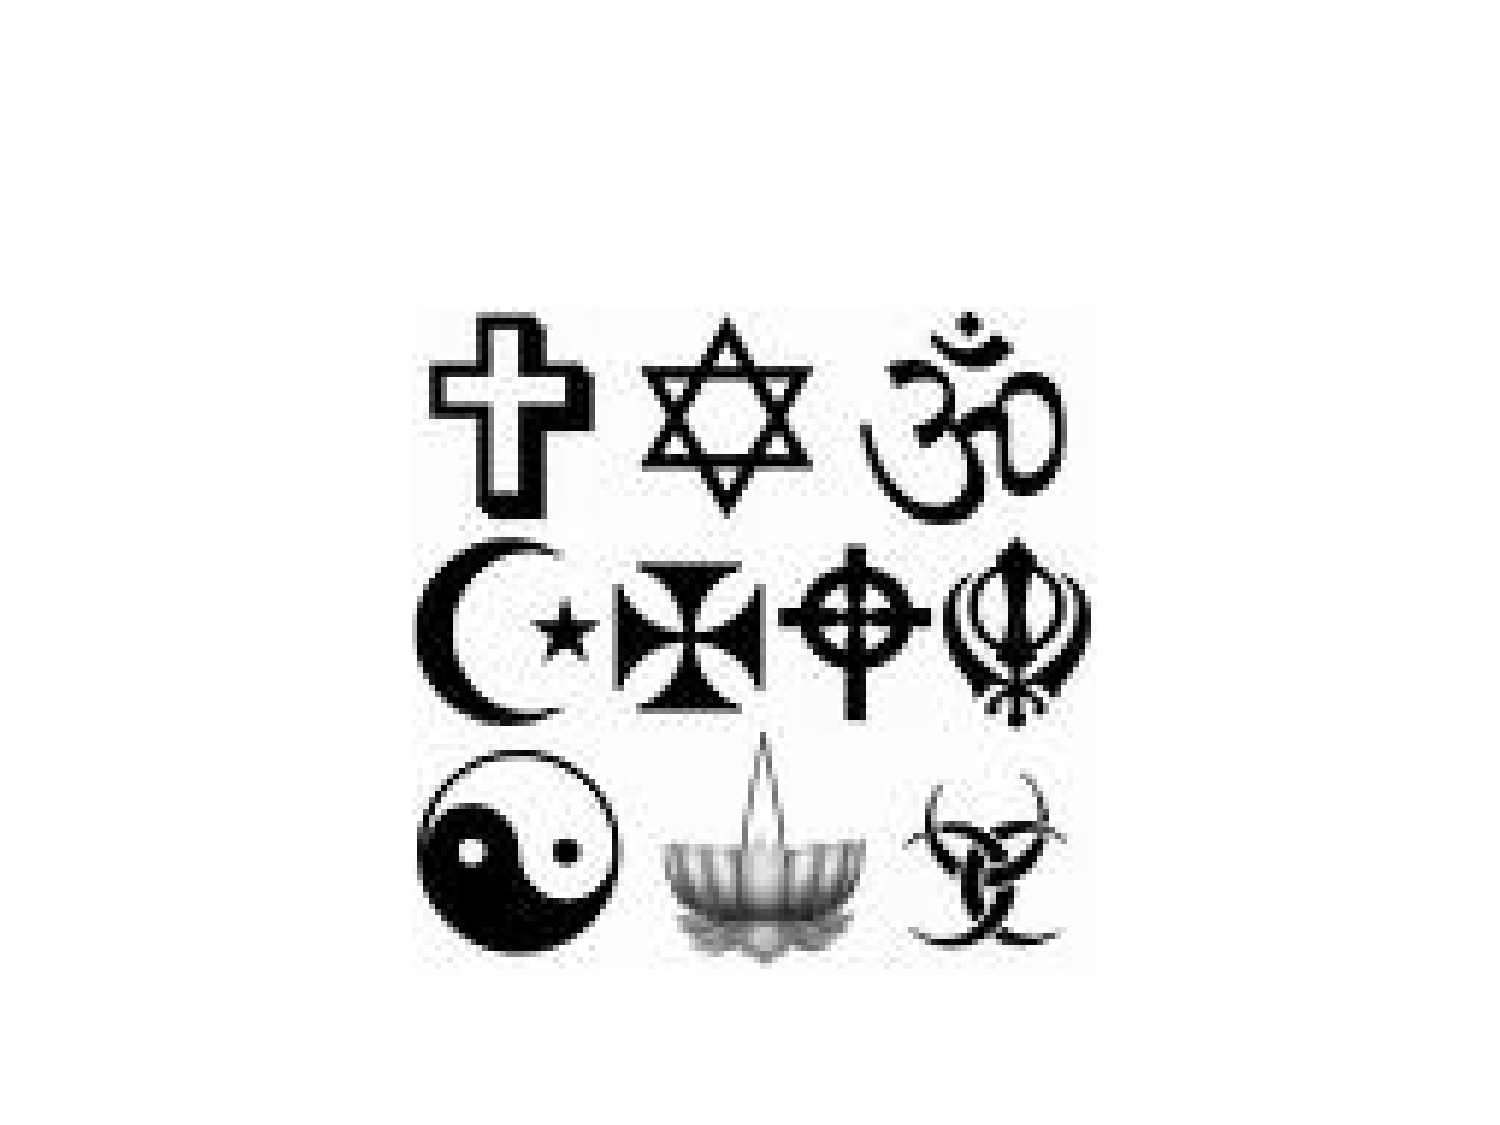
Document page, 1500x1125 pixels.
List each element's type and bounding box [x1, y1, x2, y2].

picture [412, 307, 1097, 976]
